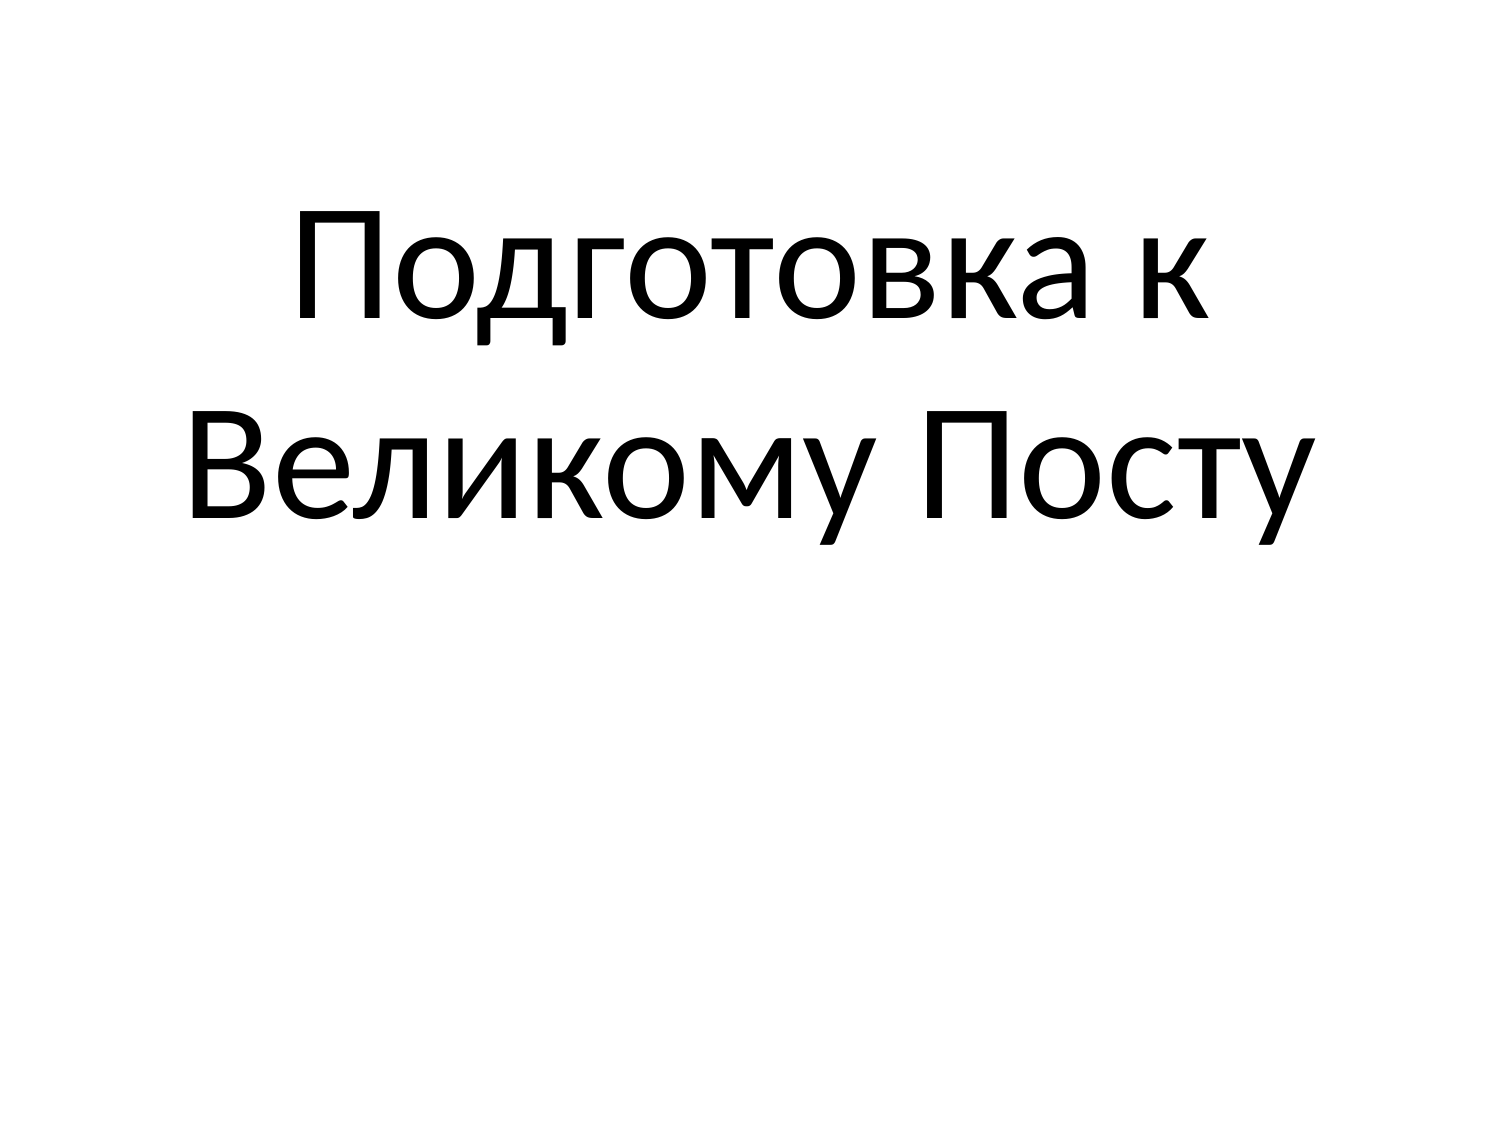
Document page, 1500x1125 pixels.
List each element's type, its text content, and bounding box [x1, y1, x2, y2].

title Подготовка к Великому Посту [112, 113, 1388, 591]
